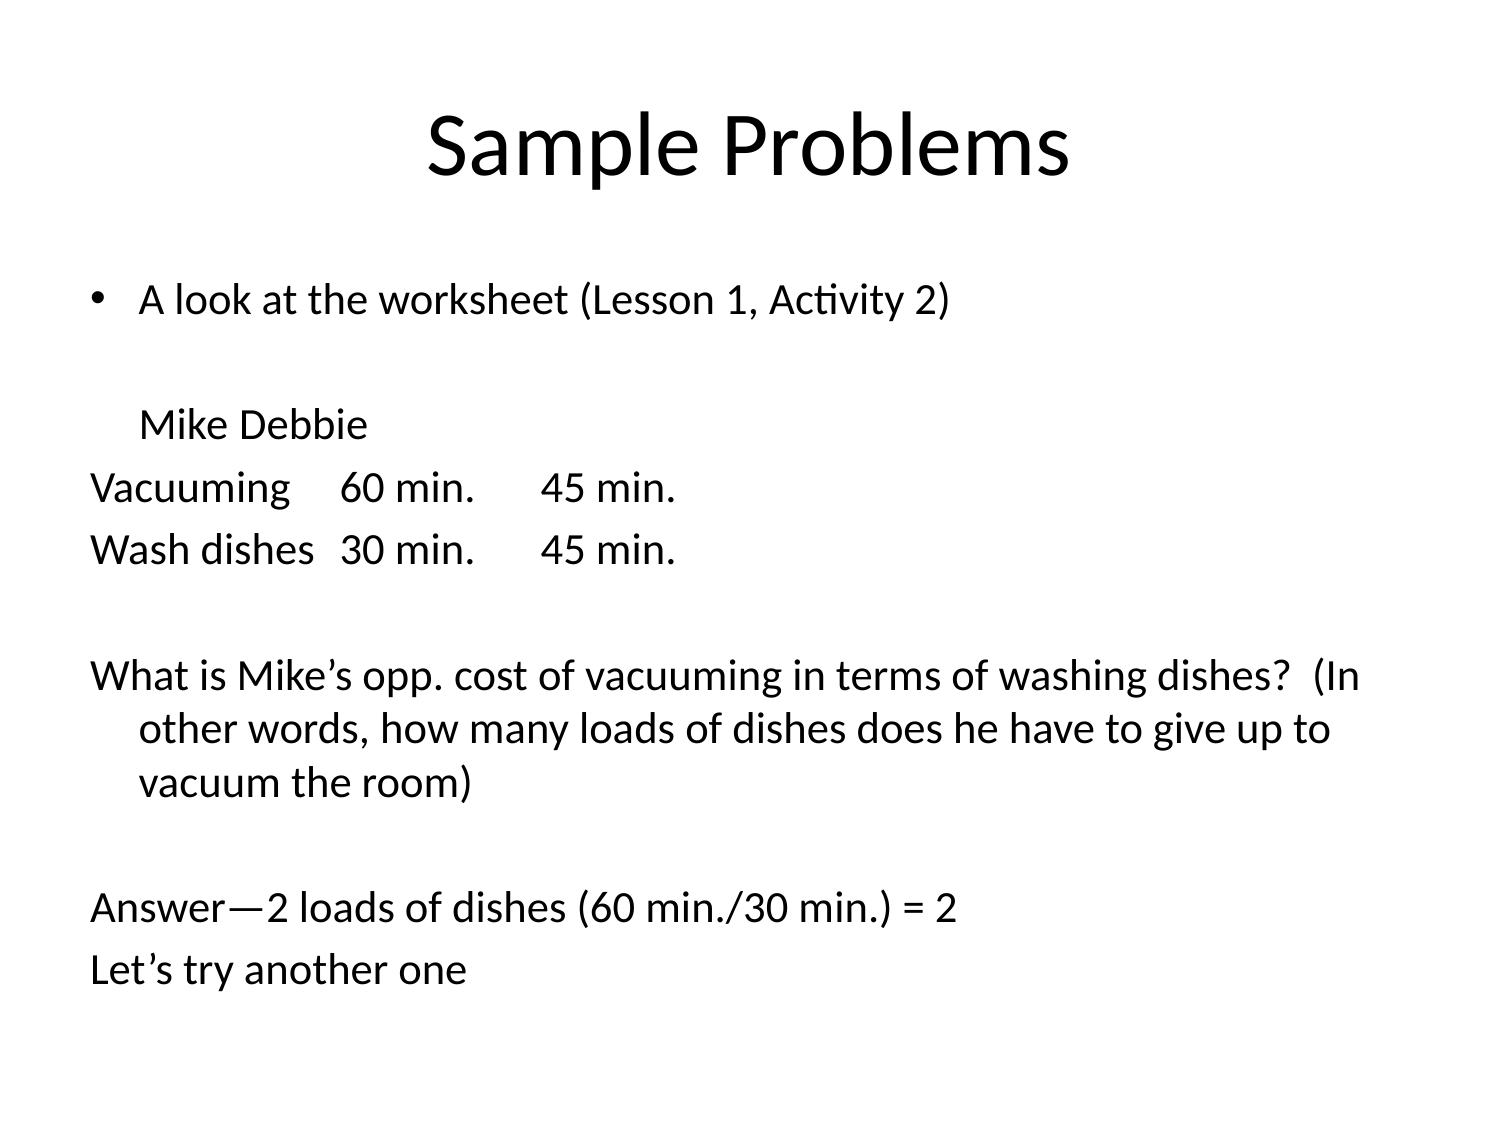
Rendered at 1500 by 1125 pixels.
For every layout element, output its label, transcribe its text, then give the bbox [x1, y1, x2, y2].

list A look at the worksheet (Lesson 1, Activity 2) Mike Debbie Vacuuming 60 min. 45 min. Wash dishes 30 min. 45 min. What is Mike’s opp. cost of vacuuming in terms of washing dishes? (In other words, how many loads of dishes does he have to give up to vacuum the room) Answer—2 loads of dishes (60 min./30 min.) = 2 Let’s try another one [75, 262, 1425, 1005]
title Sample Problems [75, 45, 1425, 233]
